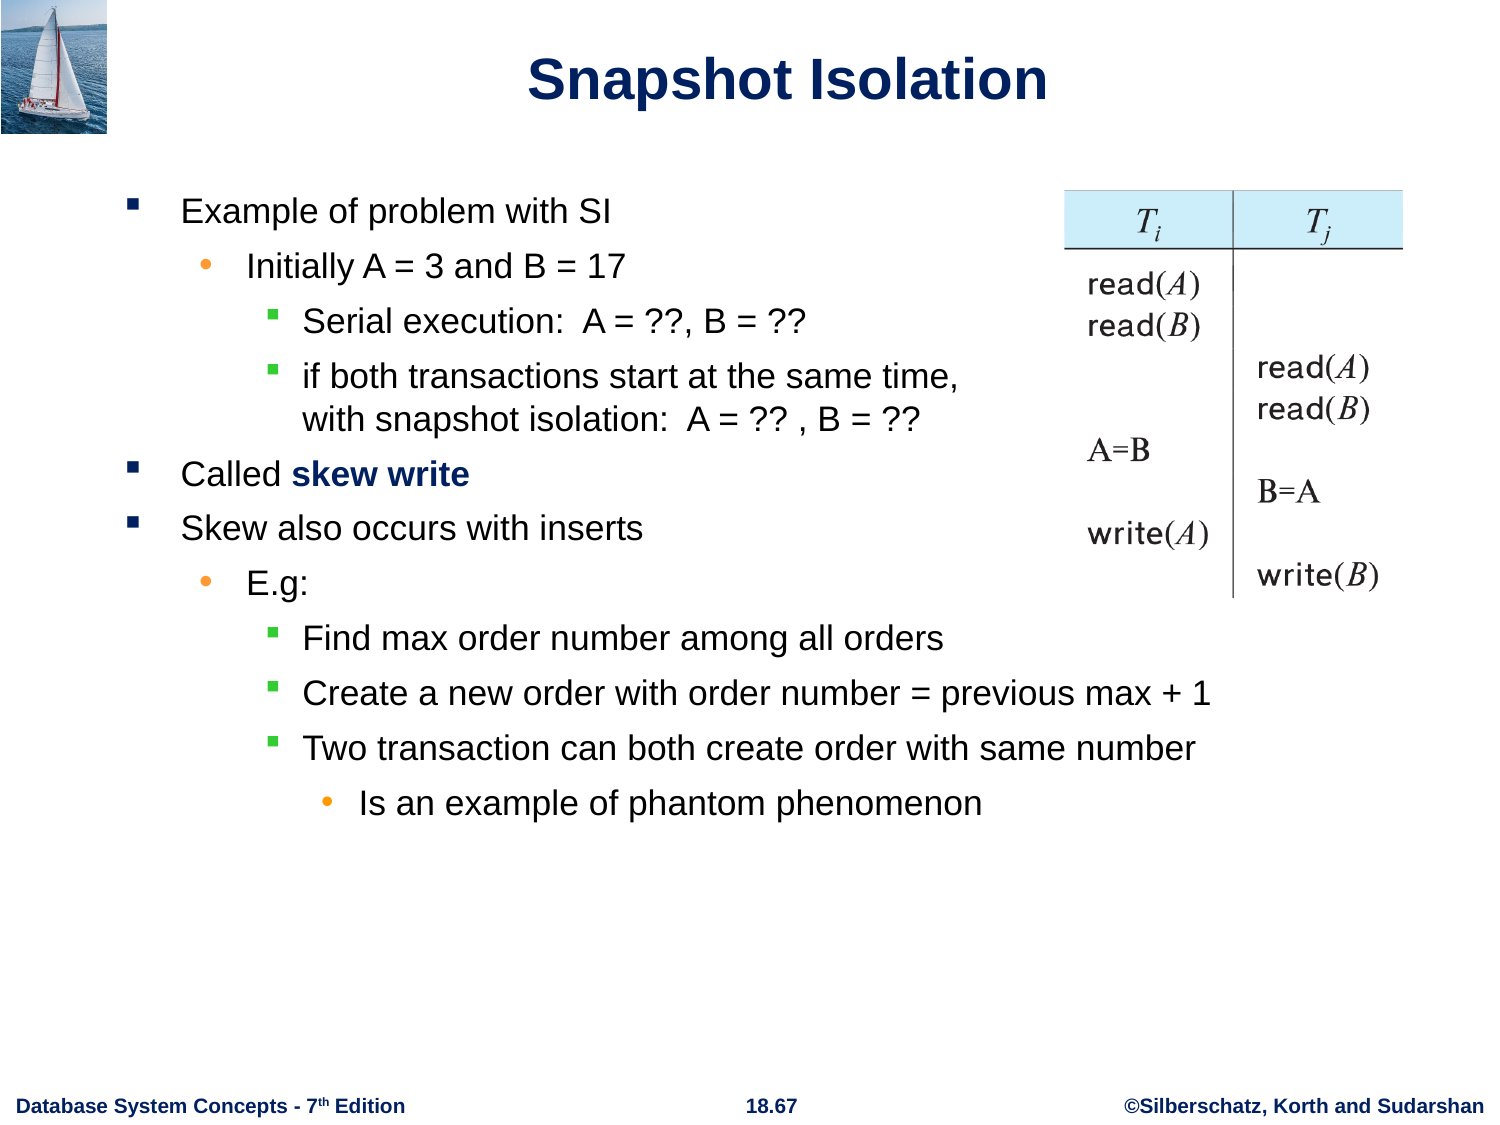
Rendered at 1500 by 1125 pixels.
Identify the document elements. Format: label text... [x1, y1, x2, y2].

title Snapshot Isolation [125, 18, 1452, 120]
list Example of problem with SI Initially A = 3 and B = 17 Serial execution: A = ??, B = ?? if both transactions start at the same time, with snapshot isolation: A = ?? , B = ?? Called skew write Skew also occurs with inserts E.g: Find max order number among all orders Create a new order with order number = previous max + 1 Two transaction can both create order with same number Is an example of phantom phenomenon [109, 180, 1451, 1062]
picture [1040, 156, 1429, 646]
picture [1, 0, 107, 134]
